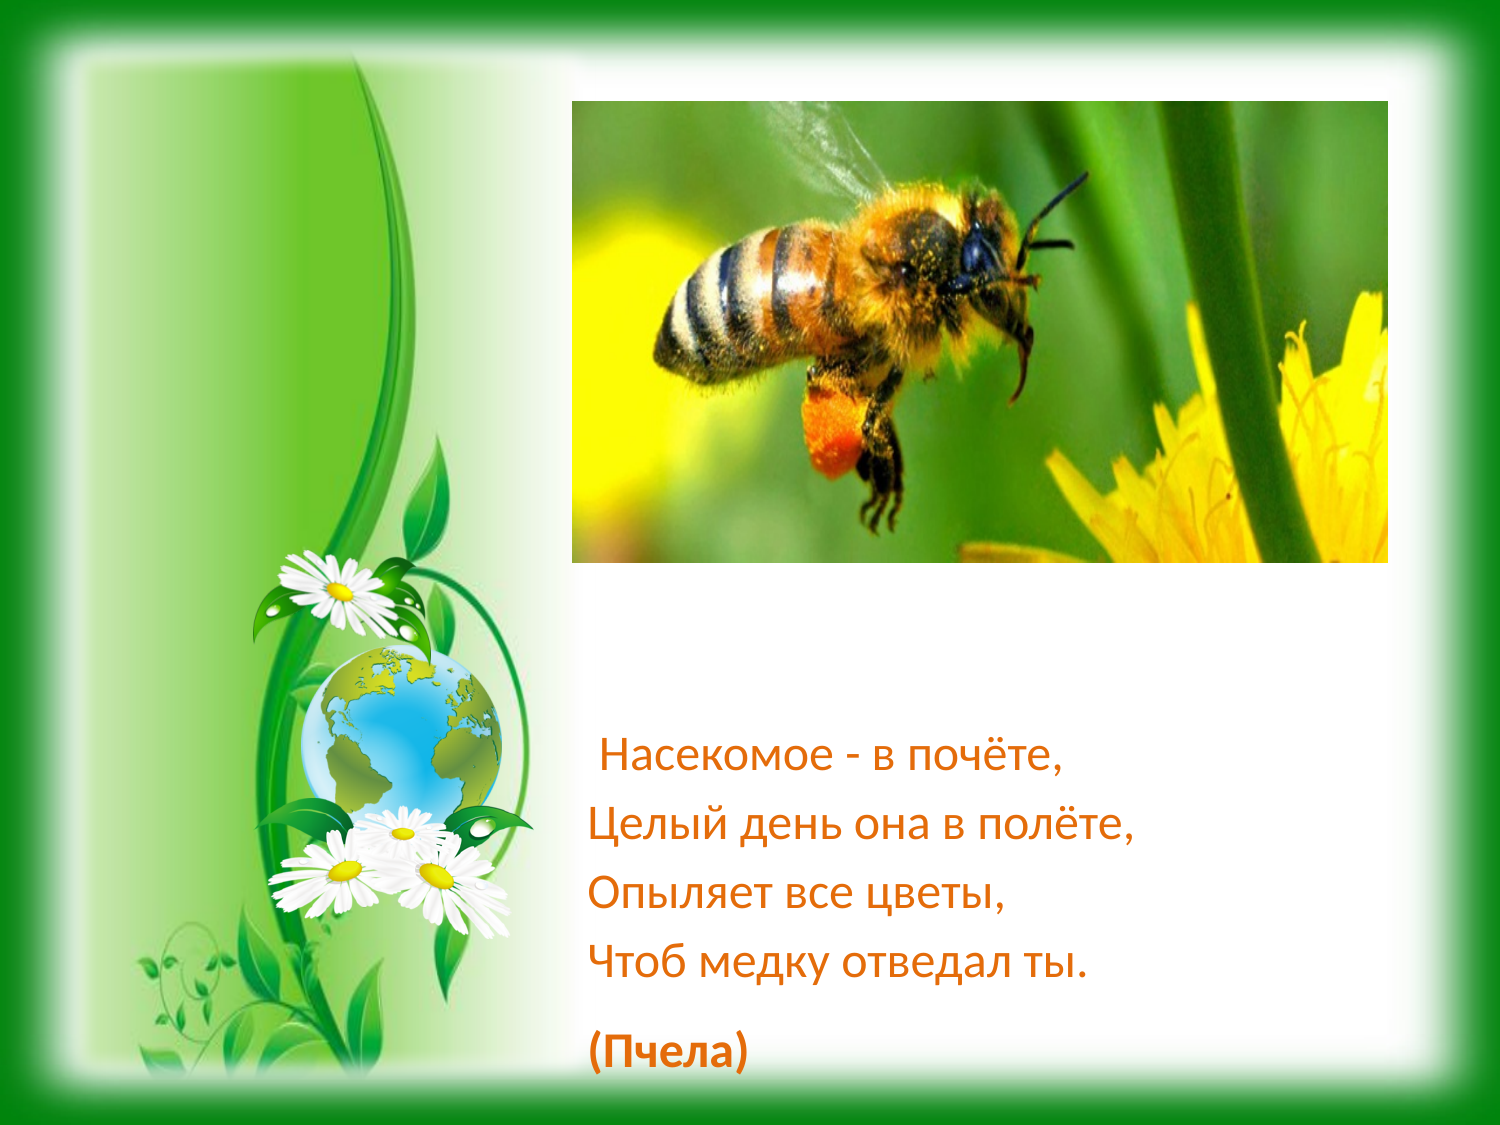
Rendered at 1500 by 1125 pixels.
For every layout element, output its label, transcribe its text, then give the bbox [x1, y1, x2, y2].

picture [0, 0, 1500, 1125]
text_box Насекомое - в почёте, Целый день она в полёте, Опыляет все цветы, Чтоб медку отведал ты. (Пчела) [572, 704, 1353, 1085]
